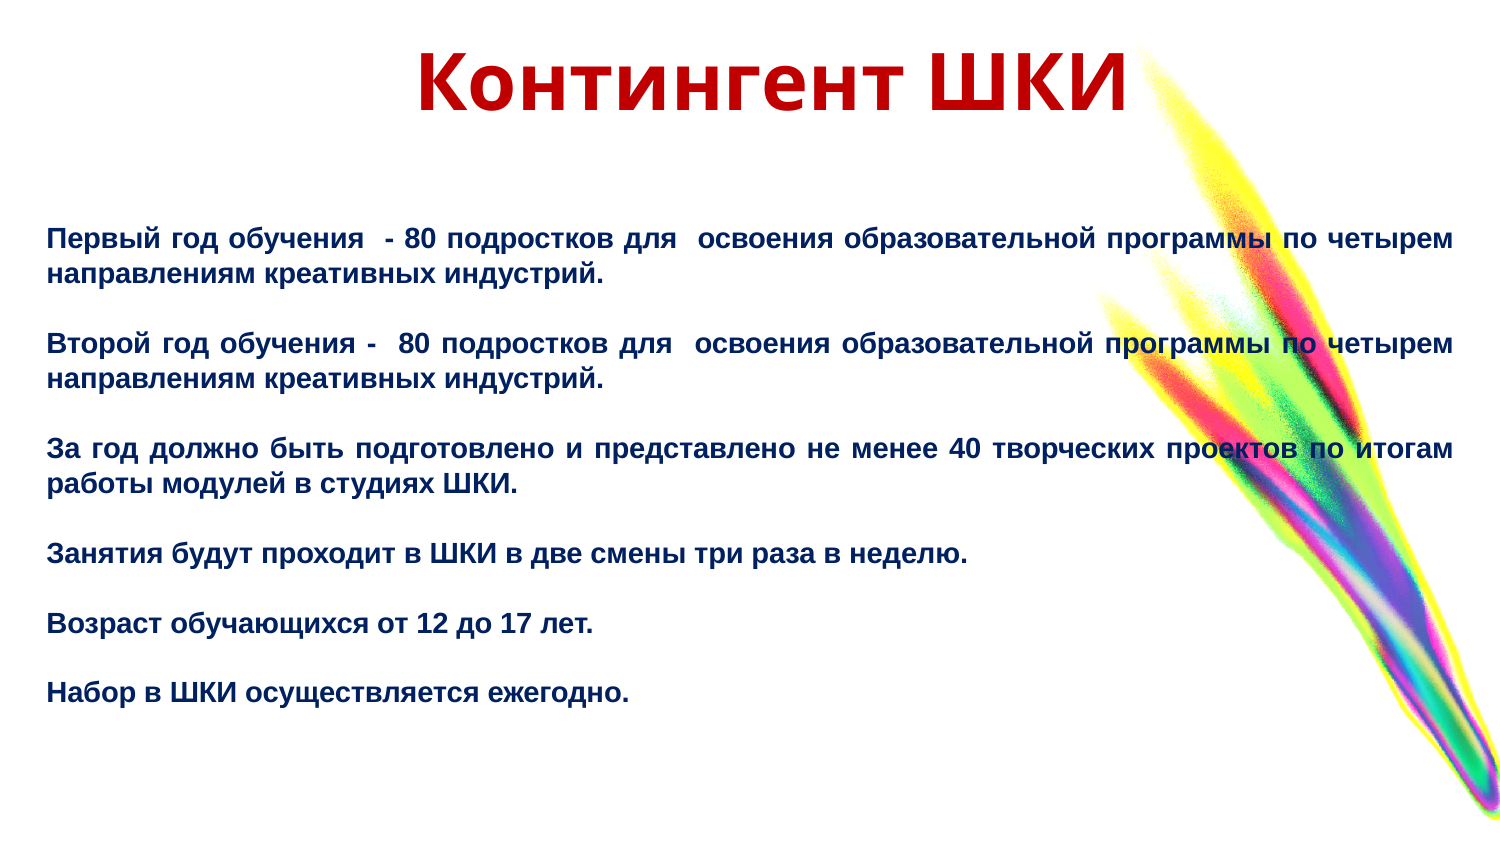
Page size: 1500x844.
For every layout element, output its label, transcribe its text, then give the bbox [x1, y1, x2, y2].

text_box Контингент ШКИ [98, 33, 786, 135]
text_box Первый год обучения - 80 подростков для освоения образовательной программы по четырем направлениям креативных индустрий. Второй год обучения - 80 подростков для освоения образовательной программы по четырем направлениям креативных индустрий. За год должно быть подготовлено и представлено не менее 40 творческих проектов по итогам работы модулей в студиях ШКИ. Занятия будут проходит в ШКИ в две смены три раза в неделю. Возраст обучающихся от 12 до 17 лет. Набор в ШКИ осуществляется ежегодно. [38, 211, 786, 717]
picture [786, 0, 1500, 844]
